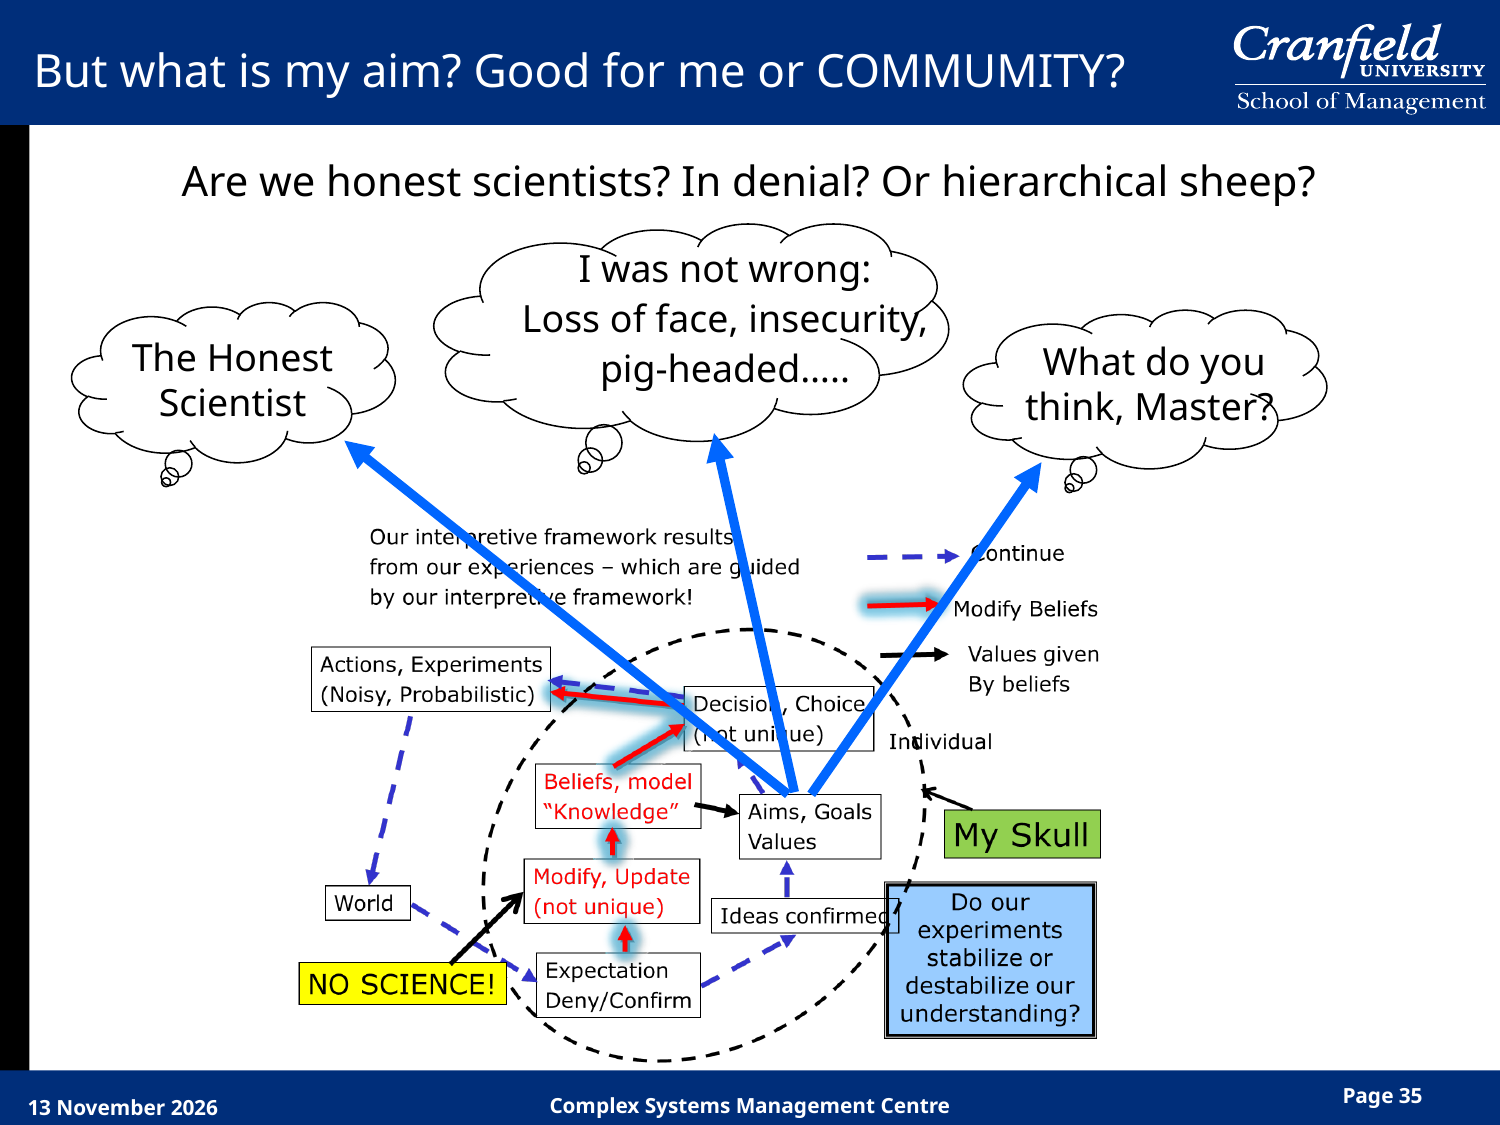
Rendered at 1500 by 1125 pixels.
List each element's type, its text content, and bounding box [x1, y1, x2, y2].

slide_number Page 35 [1124, 1074, 1438, 1125]
footer Complex Systems Management Centre [512, 1085, 988, 1125]
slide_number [12, 1087, 288, 1125]
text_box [69, 147, 1395, 1063]
title But what is my aim? Good for me or COMMUMITY? [33, 18, 1233, 119]
